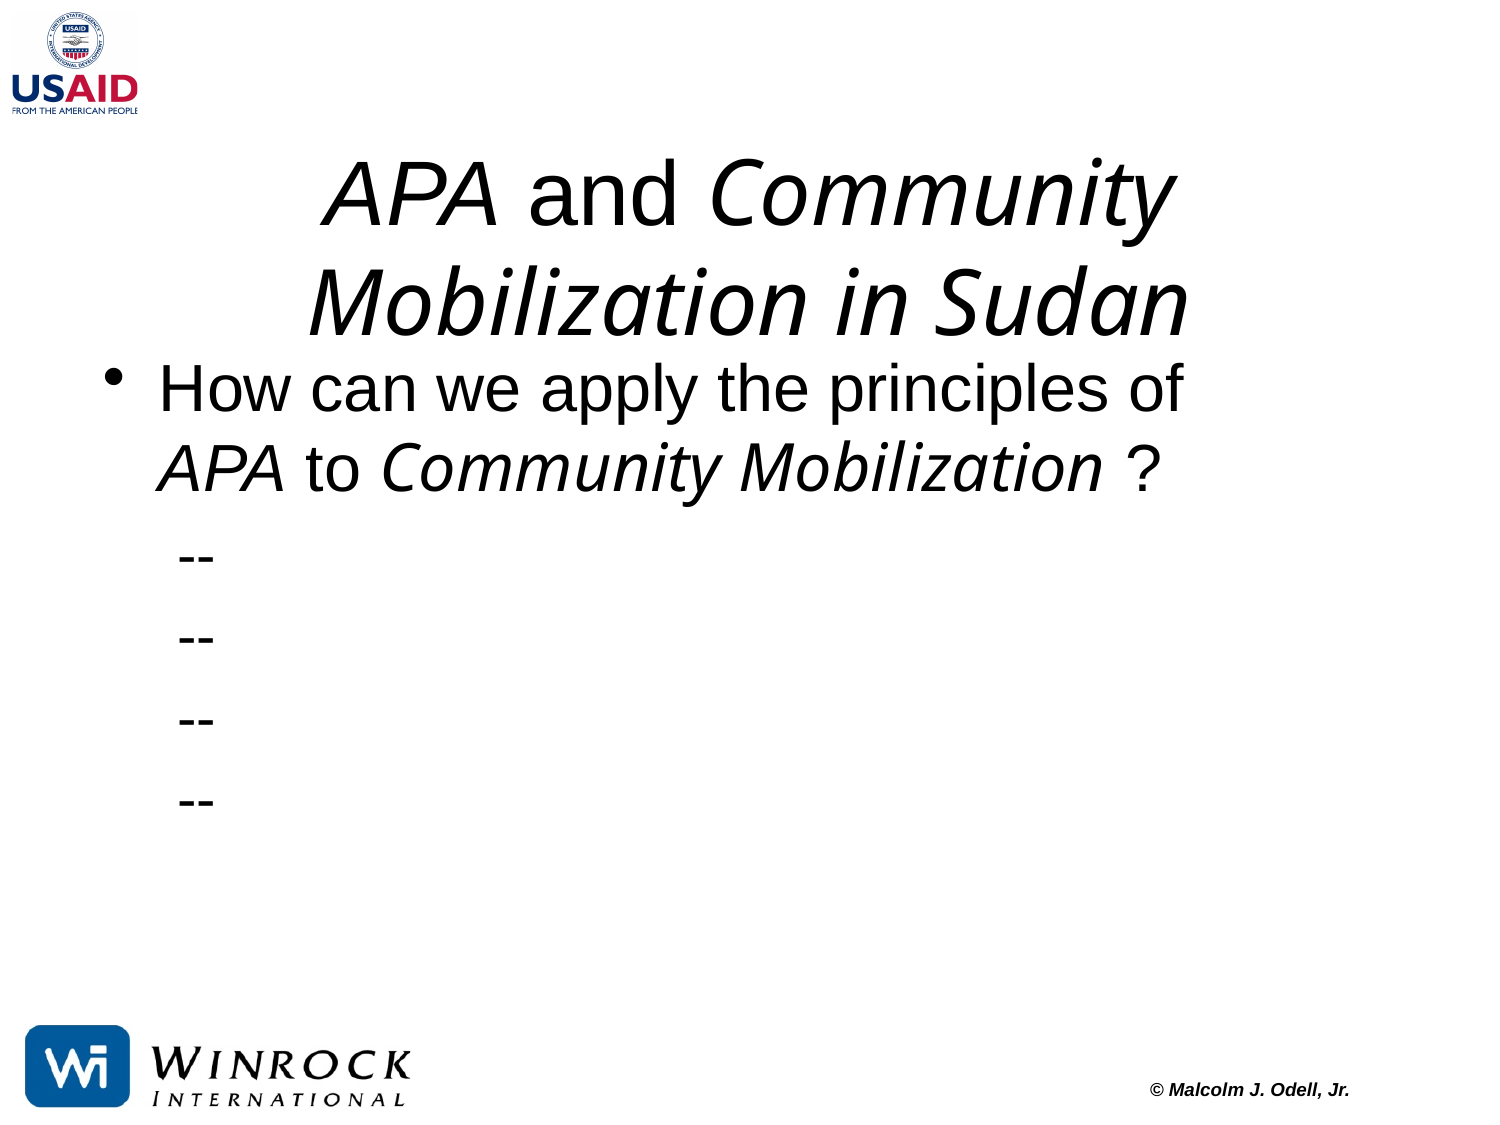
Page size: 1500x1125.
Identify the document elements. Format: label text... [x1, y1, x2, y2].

list How can we apply the principles of APA to Community Mobilization ? -- -- -- -- [87, 337, 1301, 1001]
title APA and Community Mobilization in Sudan [74, 149, 1426, 338]
footer © Malcolm J. Odell, Jr. [1012, 1024, 1488, 1104]
